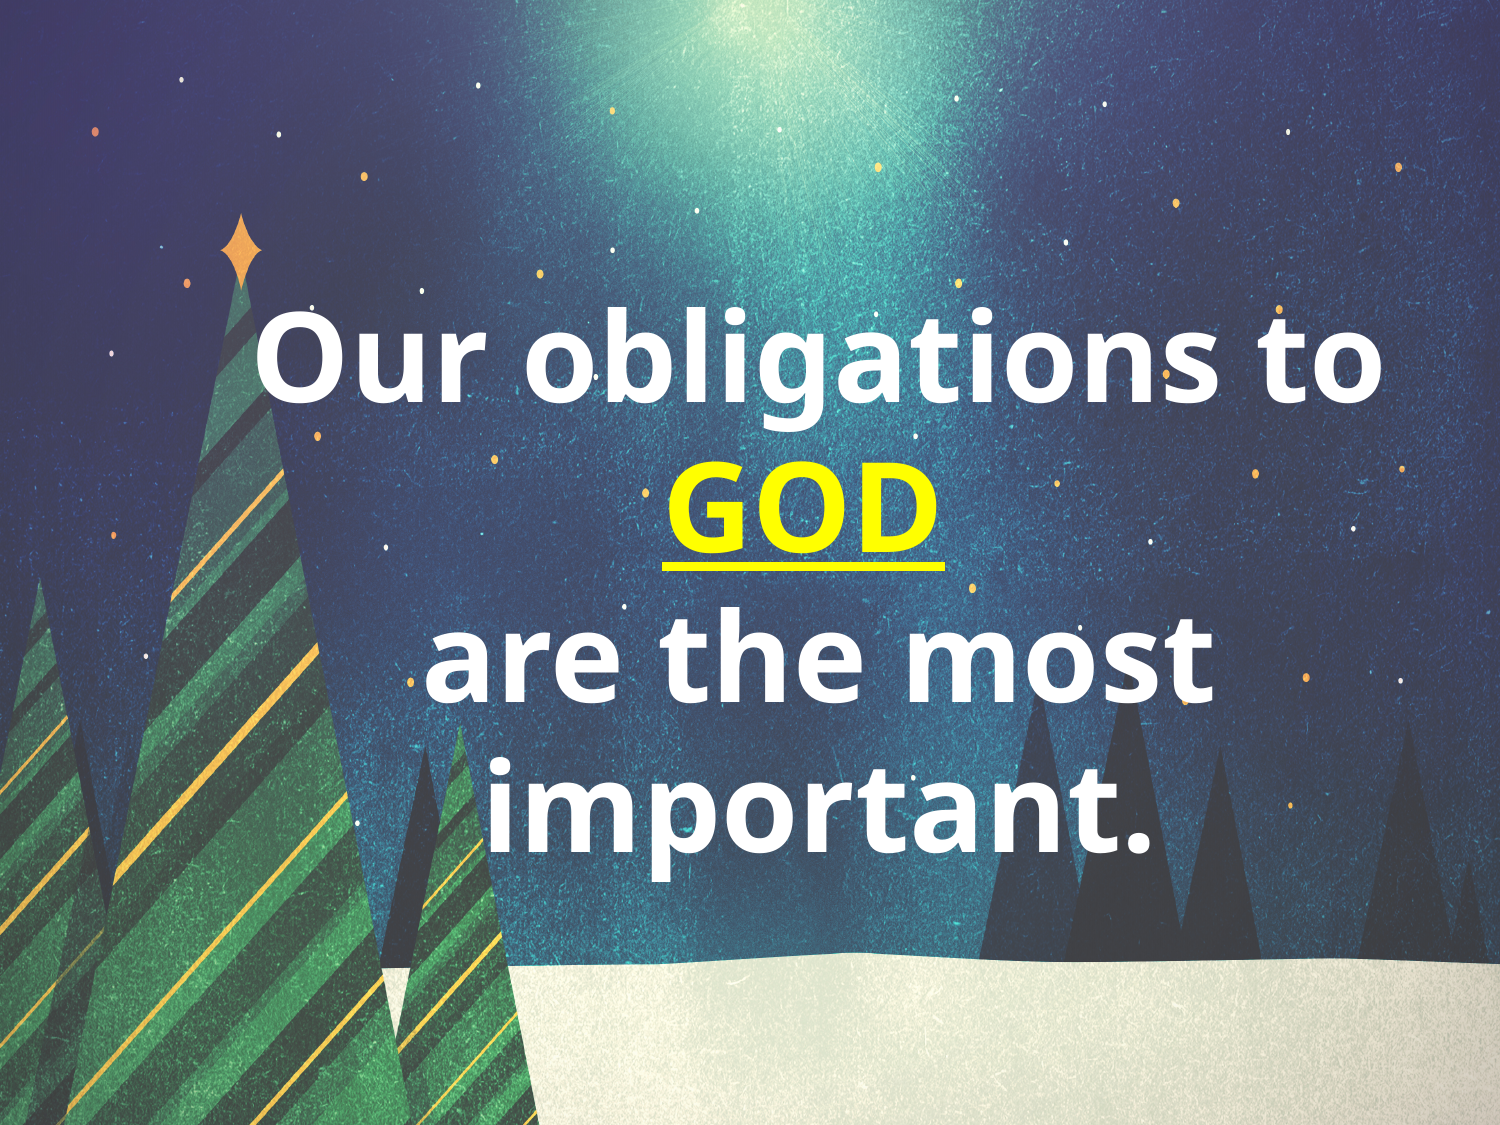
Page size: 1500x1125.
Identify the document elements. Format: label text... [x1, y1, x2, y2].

picture [0, 0, 1500, 1125]
text_box Our obligations to GOD are the most important. [190, 270, 1449, 885]
